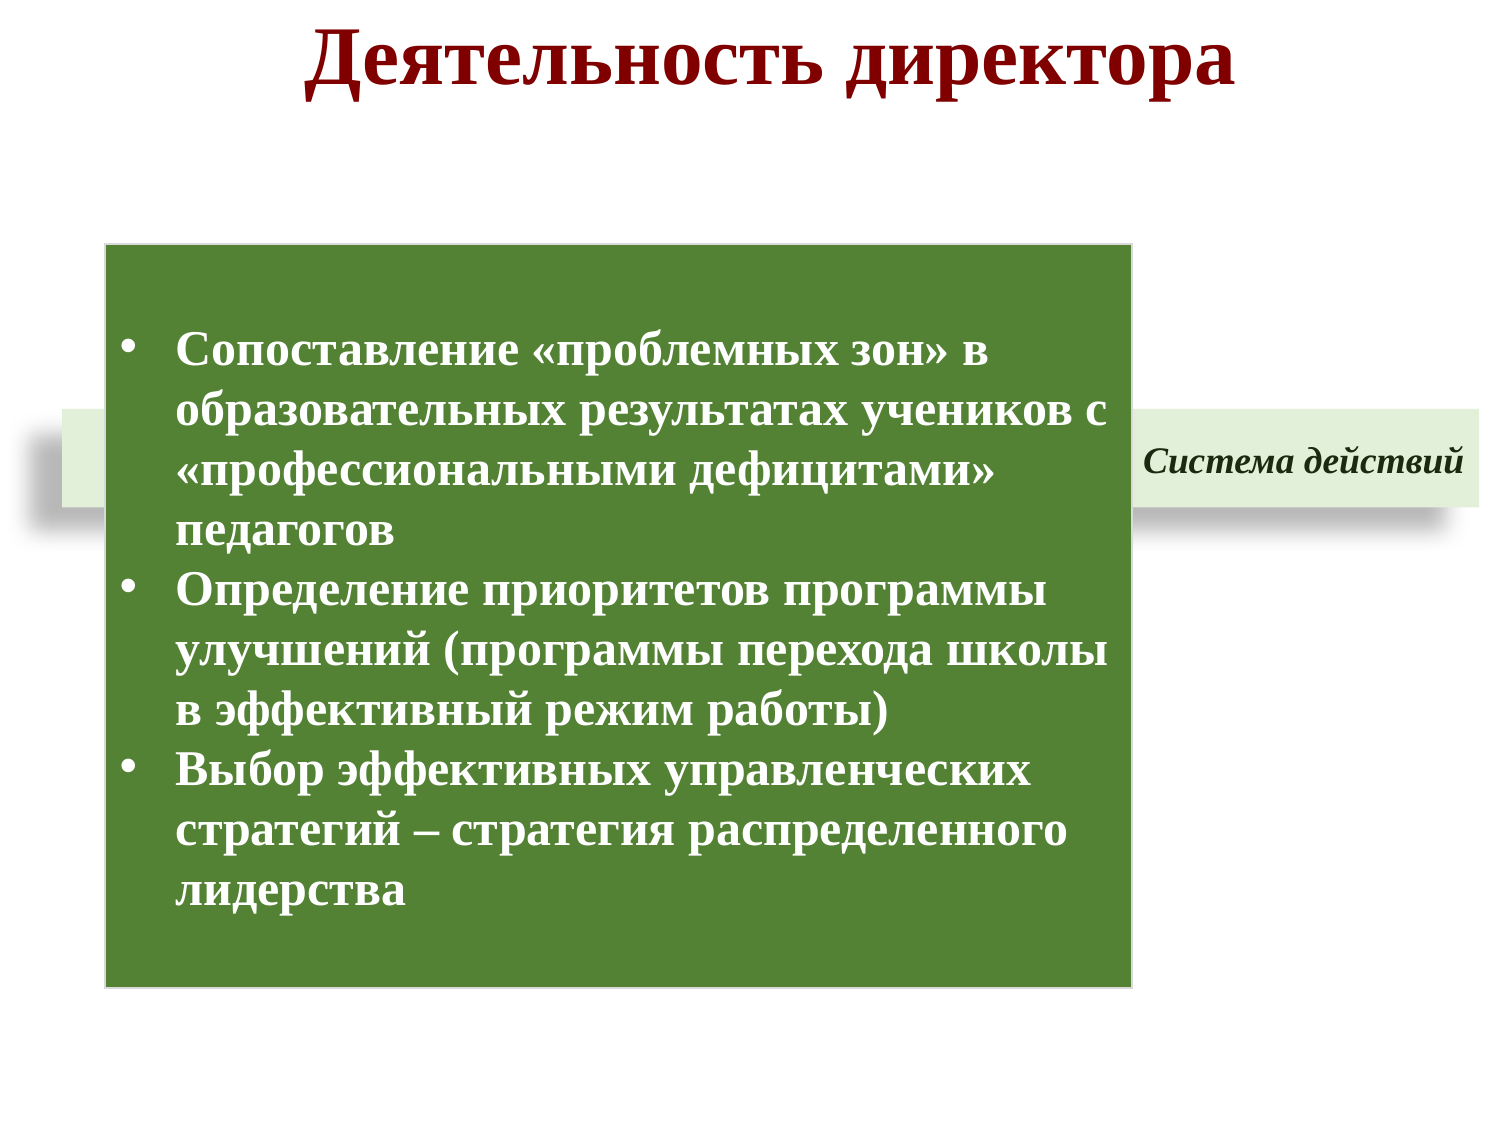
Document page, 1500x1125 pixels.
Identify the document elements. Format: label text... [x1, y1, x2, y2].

title Деятельность директора [41, 35, 1500, 143]
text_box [62, 243, 1480, 988]
